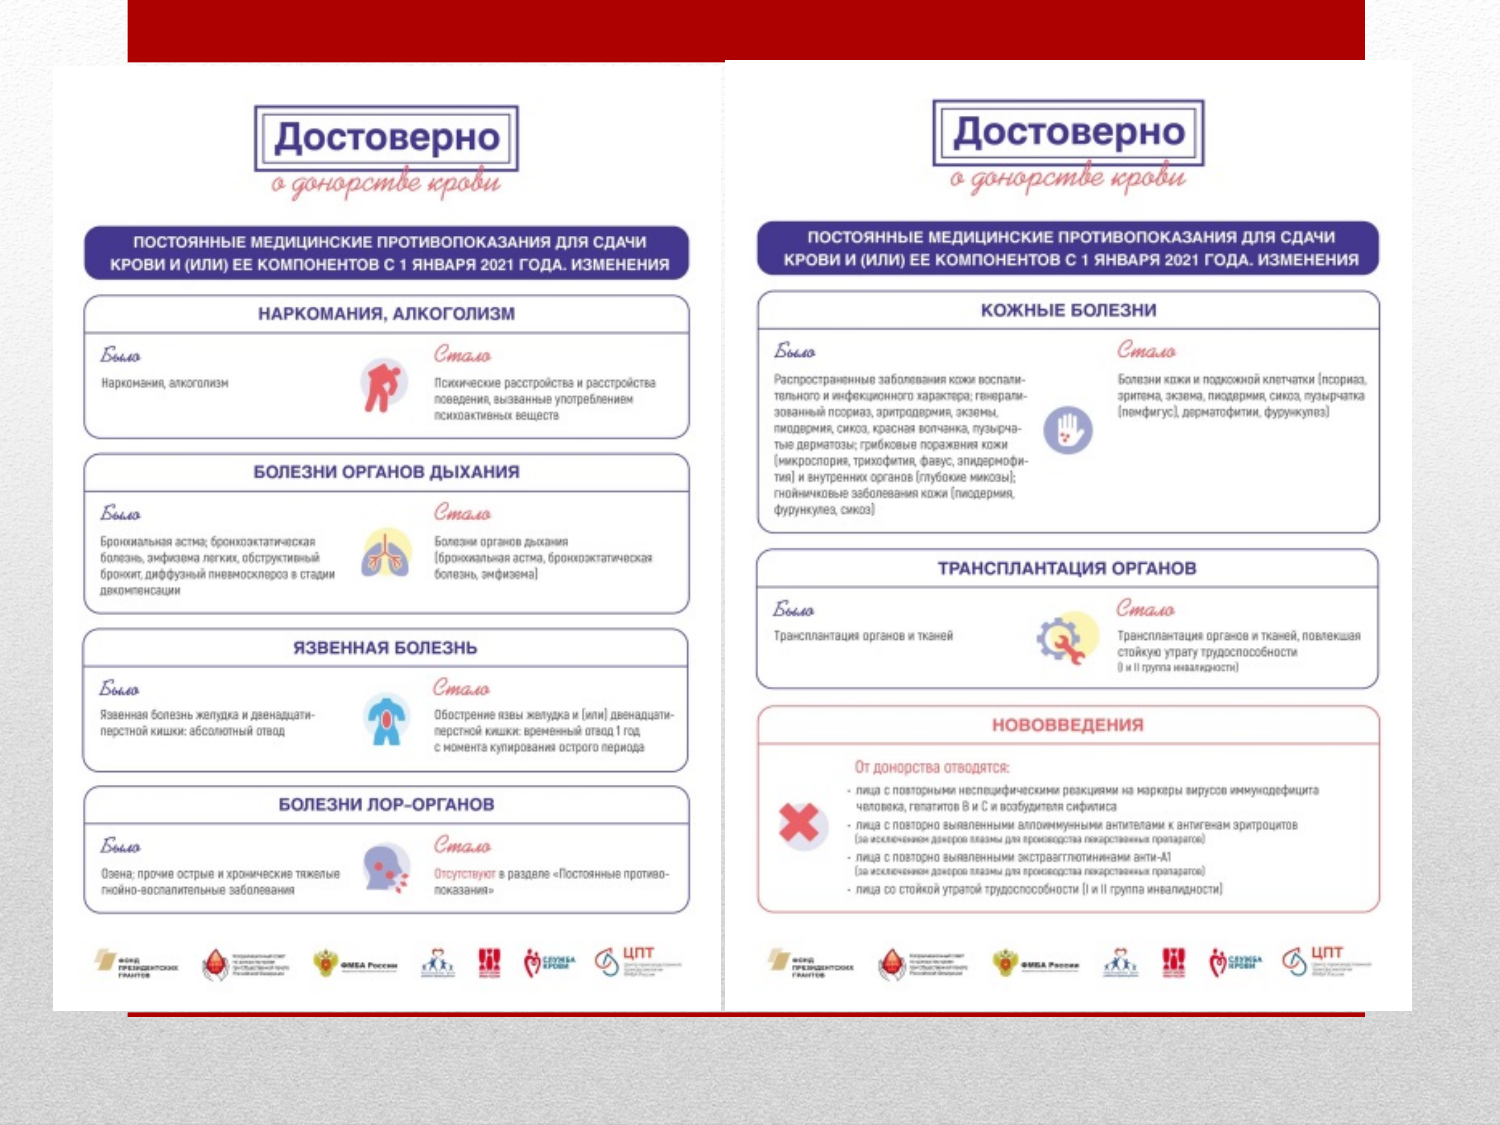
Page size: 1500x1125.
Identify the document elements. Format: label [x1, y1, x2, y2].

picture [724, 60, 1413, 1011]
picture [52, 65, 722, 1011]
